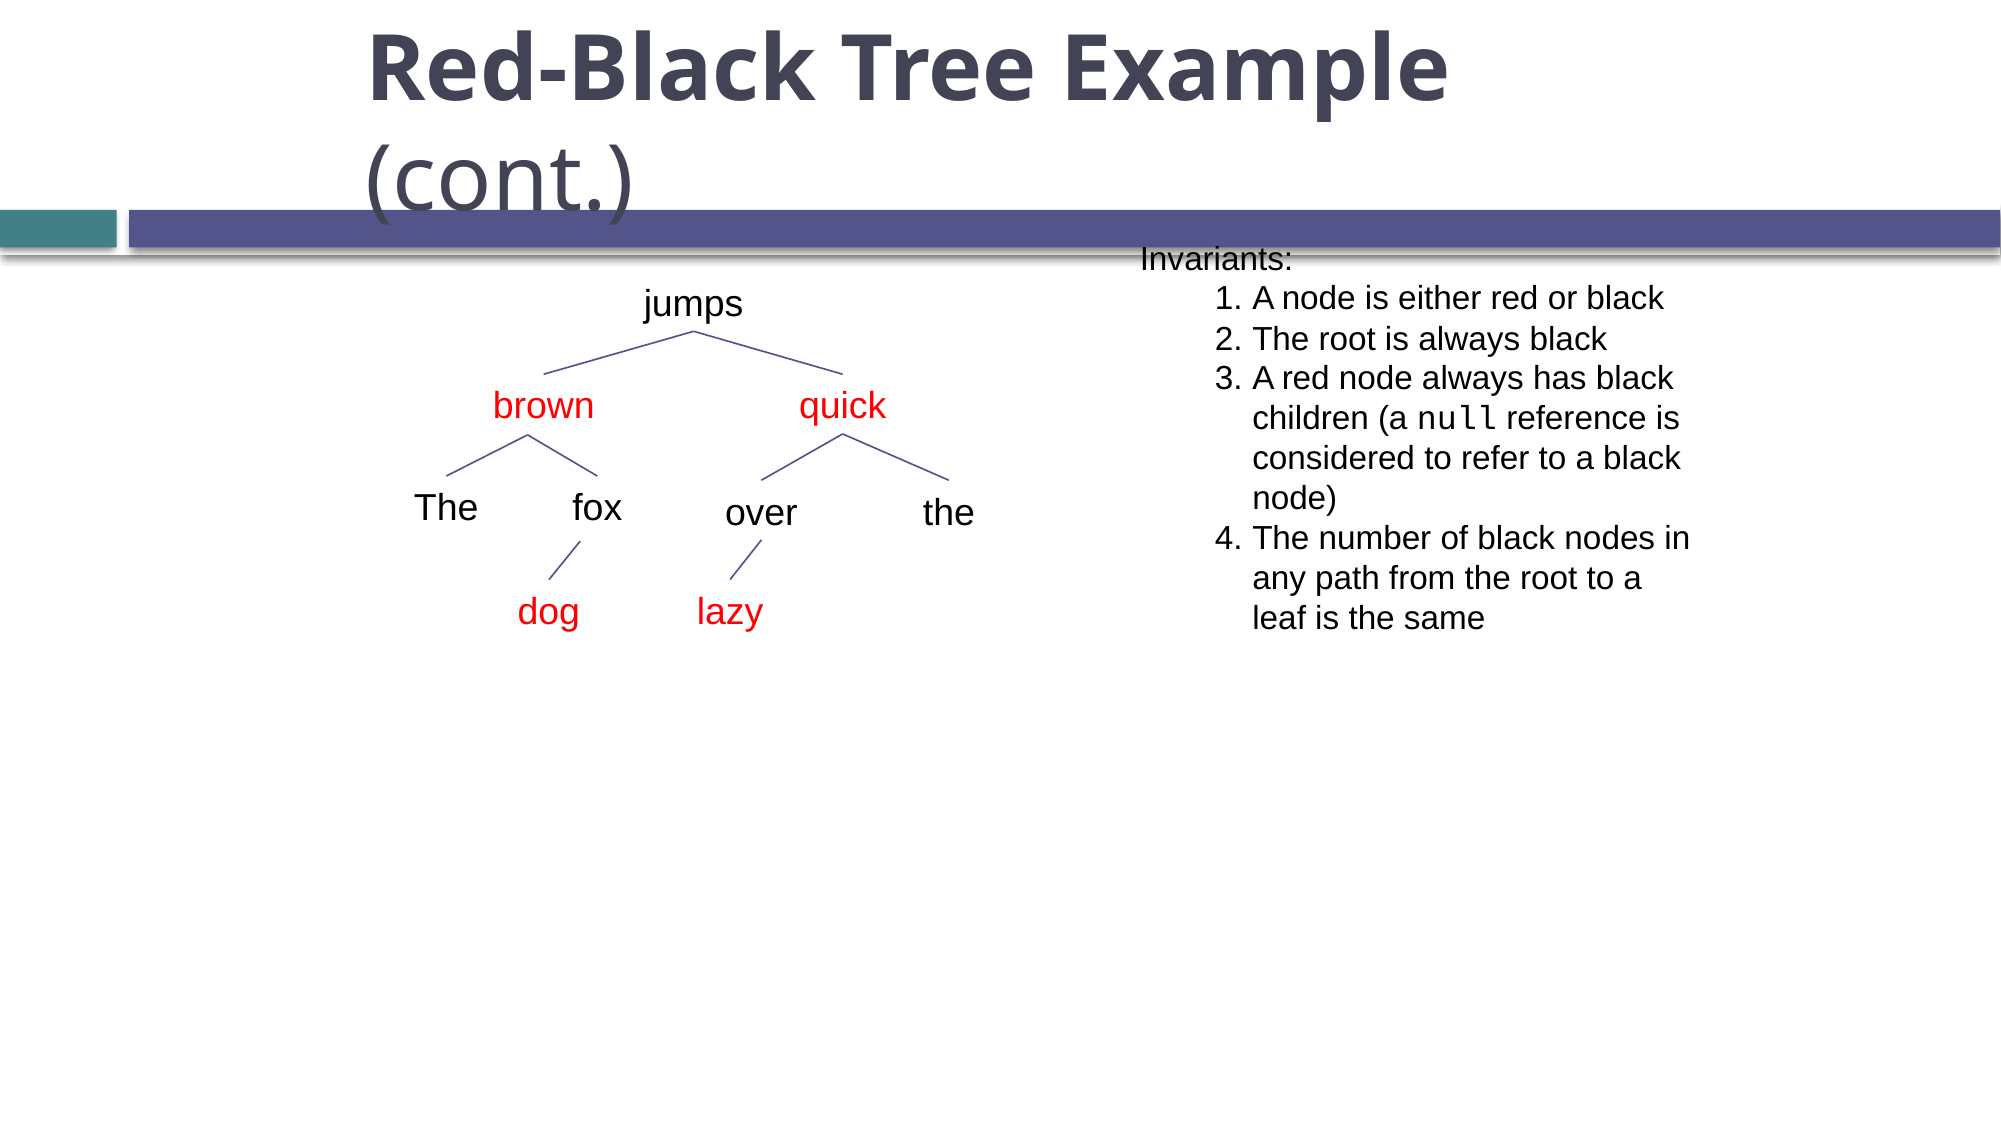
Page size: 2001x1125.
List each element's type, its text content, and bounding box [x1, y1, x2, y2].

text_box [527, 434, 598, 477]
title Red-Black Tree Example (cont.) [350, 37, 1689, 201]
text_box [548, 540, 581, 580]
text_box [543, 331, 694, 375]
text_box quick [736, 374, 949, 434]
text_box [761, 434, 842, 481]
text_box The [340, 475, 491, 536]
text_box the [842, 480, 1056, 540]
text_box jumps [587, 271, 800, 331]
text_box Invariants: A node is either red or black The root is always black A red node always has black children (a null reference is considered to refer to a black node) The number of black nodes in any path from the root to a leaf is the same [1124, 229, 1713, 644]
text_box dog [442, 579, 656, 640]
text_box brown [437, 374, 650, 434]
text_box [694, 331, 843, 375]
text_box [445, 434, 527, 477]
text_box over [655, 480, 842, 540]
text_box fox [491, 475, 704, 536]
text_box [842, 434, 950, 481]
text_box lazy [656, 579, 837, 640]
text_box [729, 540, 762, 580]
